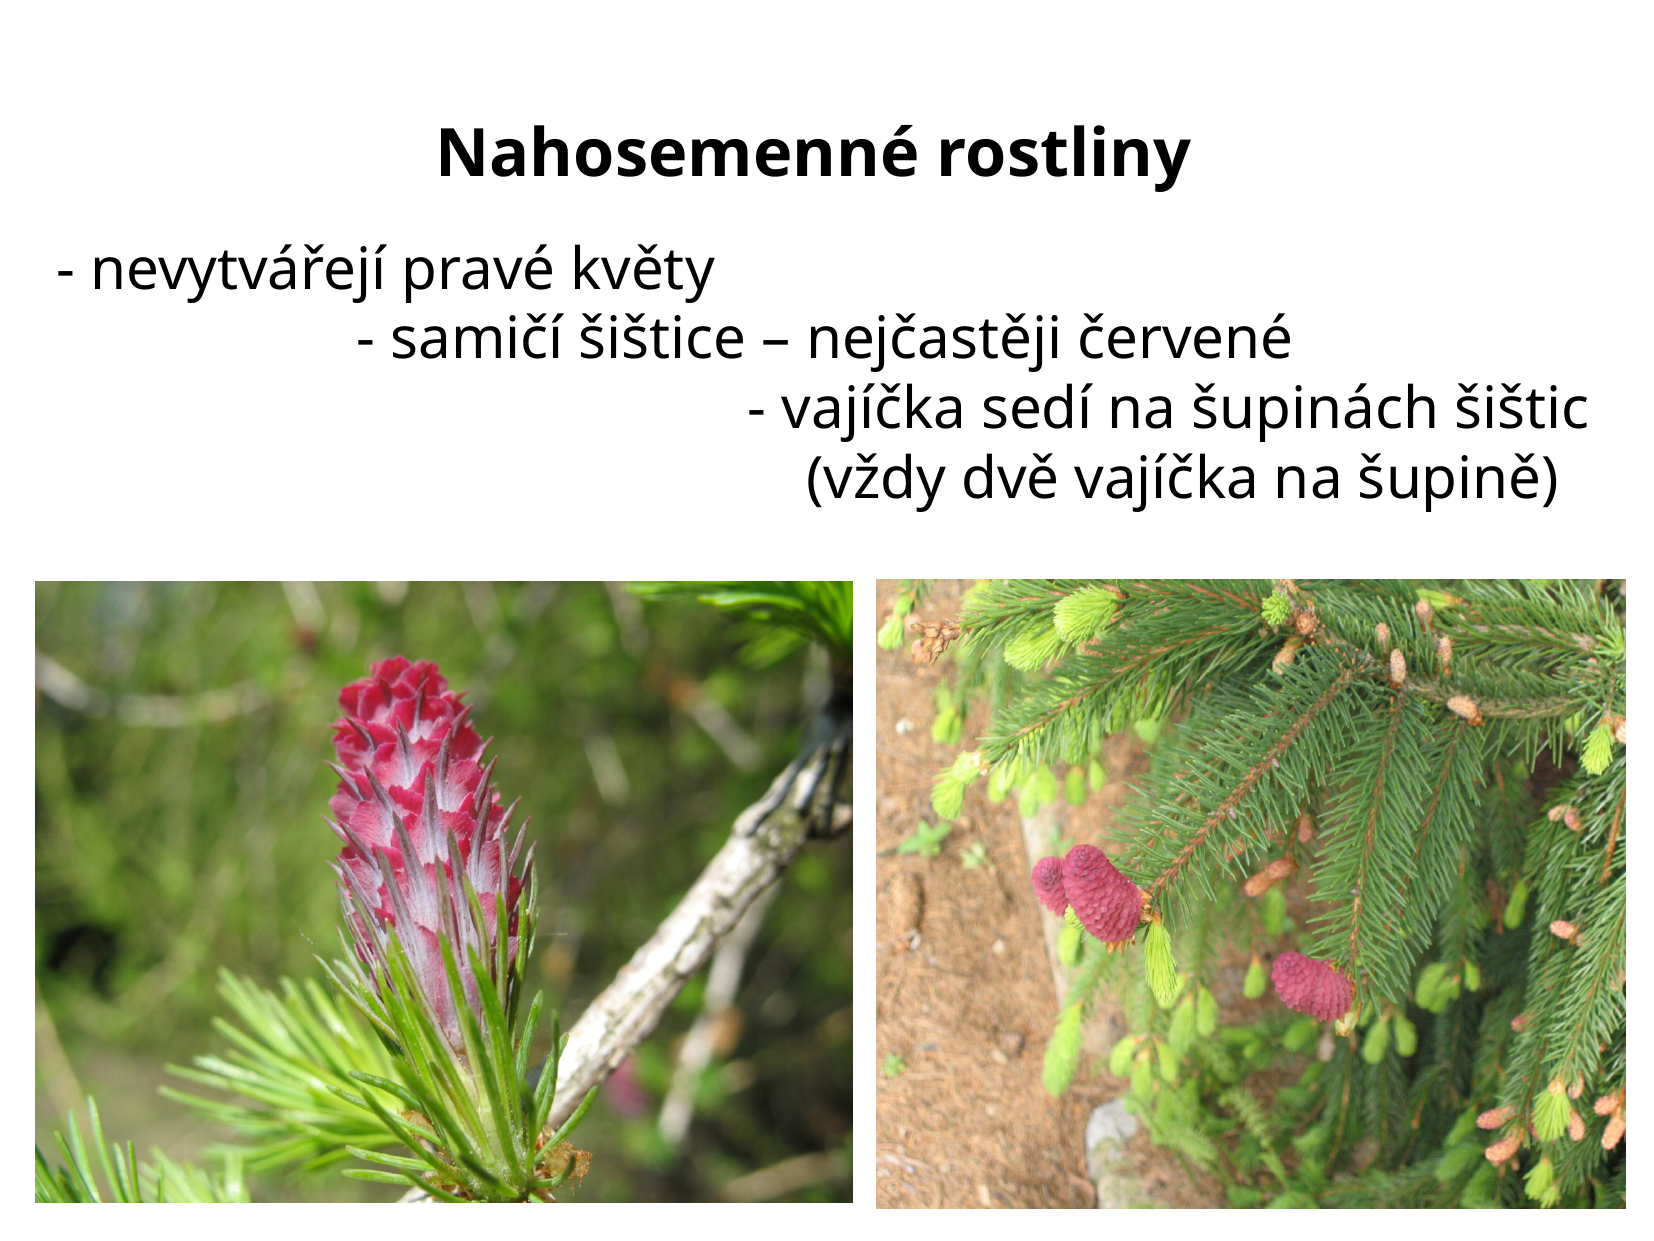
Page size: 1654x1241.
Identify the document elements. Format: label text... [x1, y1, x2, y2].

picture [876, 579, 1626, 1209]
picture [35, 581, 853, 1203]
text_box - nevytvářejí pravé květy - samičí šištice – nejčastěji červené - vajíčka sedí na šupinách šištic (vždy dvě vajíčka na šupině) [41, 223, 1654, 518]
text_box Nahosemenné rostliny [420, 102, 1207, 198]
